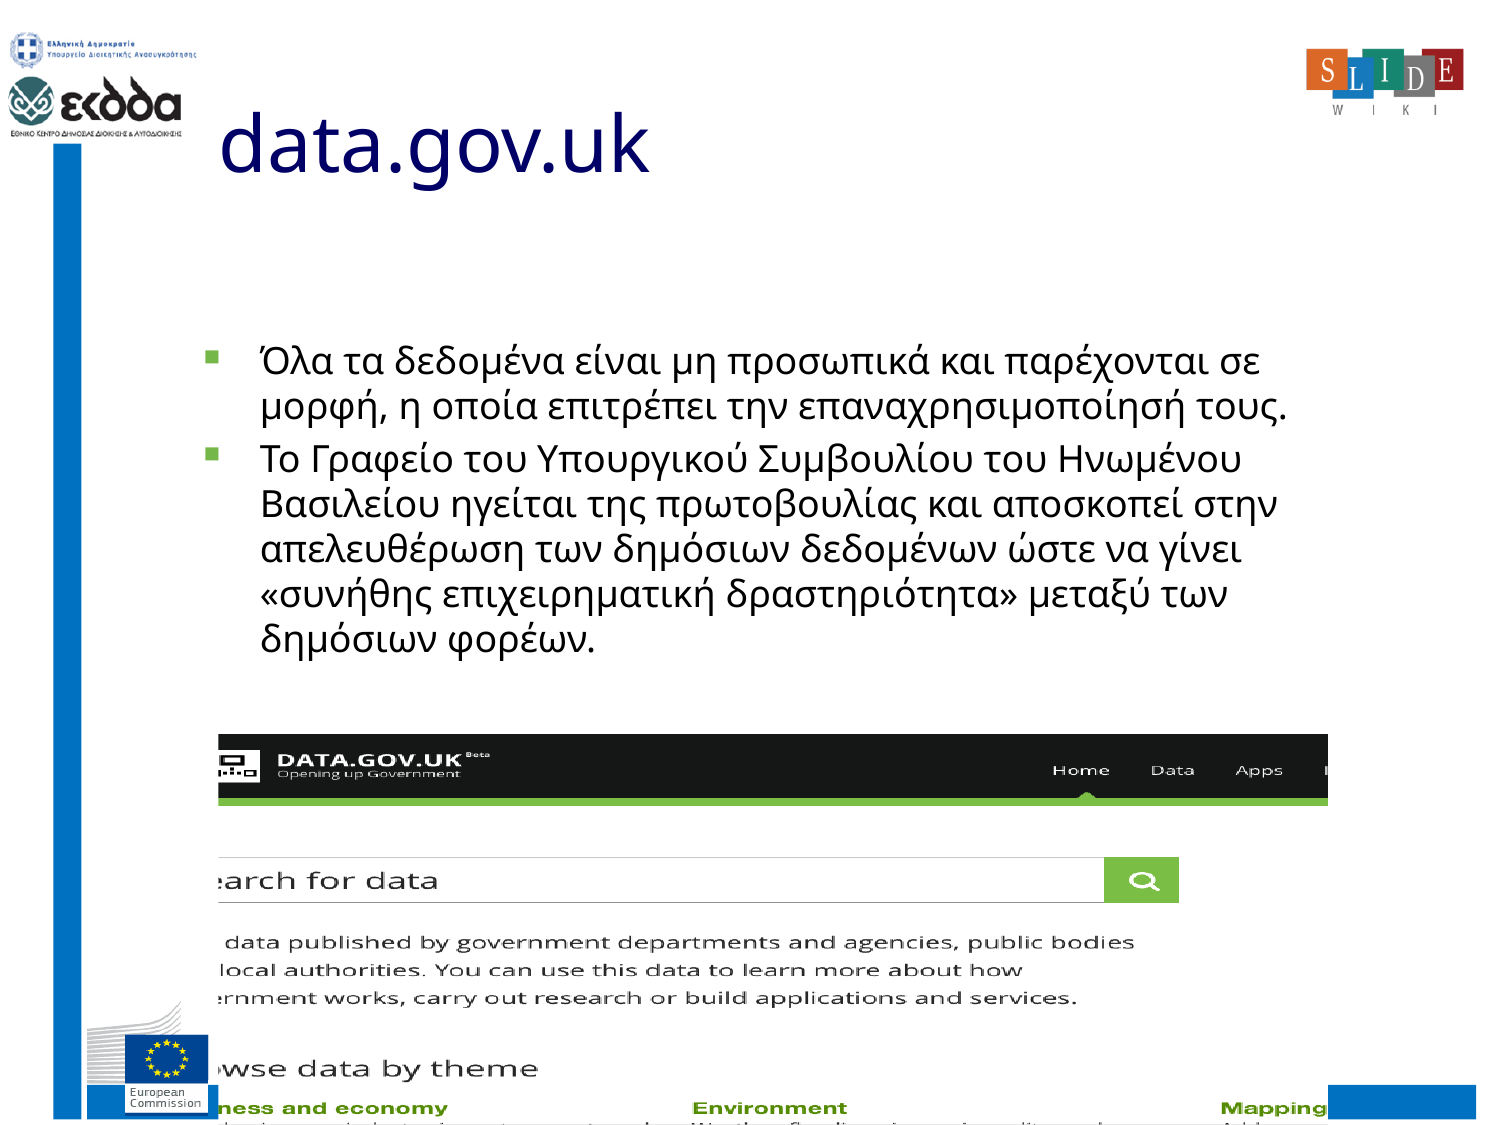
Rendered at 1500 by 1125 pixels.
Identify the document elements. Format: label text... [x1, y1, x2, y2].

picture [1293, 34, 1474, 132]
picture [87, 734, 1329, 1125]
title data.gov.uk [203, 35, 1306, 197]
list Όλα τα δεδομένα είναι μη προσωπικά και παρέχονται σε μορφή, η οποία επιτρέπει την επαναχρησιμοποίησή τους. Το Γραφείο του Υπουργικού Συμβουλίου του Ηνωμένου Βασιλείου ηγείται της πρωτοβουλίας και αποσκοπεί στην απελευθέρωση των δημόσιων δεδομένων ώστε να γίνει «συνήθης επιχειρηματική δραστηριότητα» μεταξύ των δημόσιων φορέων. [188, 329, 1317, 953]
picture [0, 29, 204, 143]
